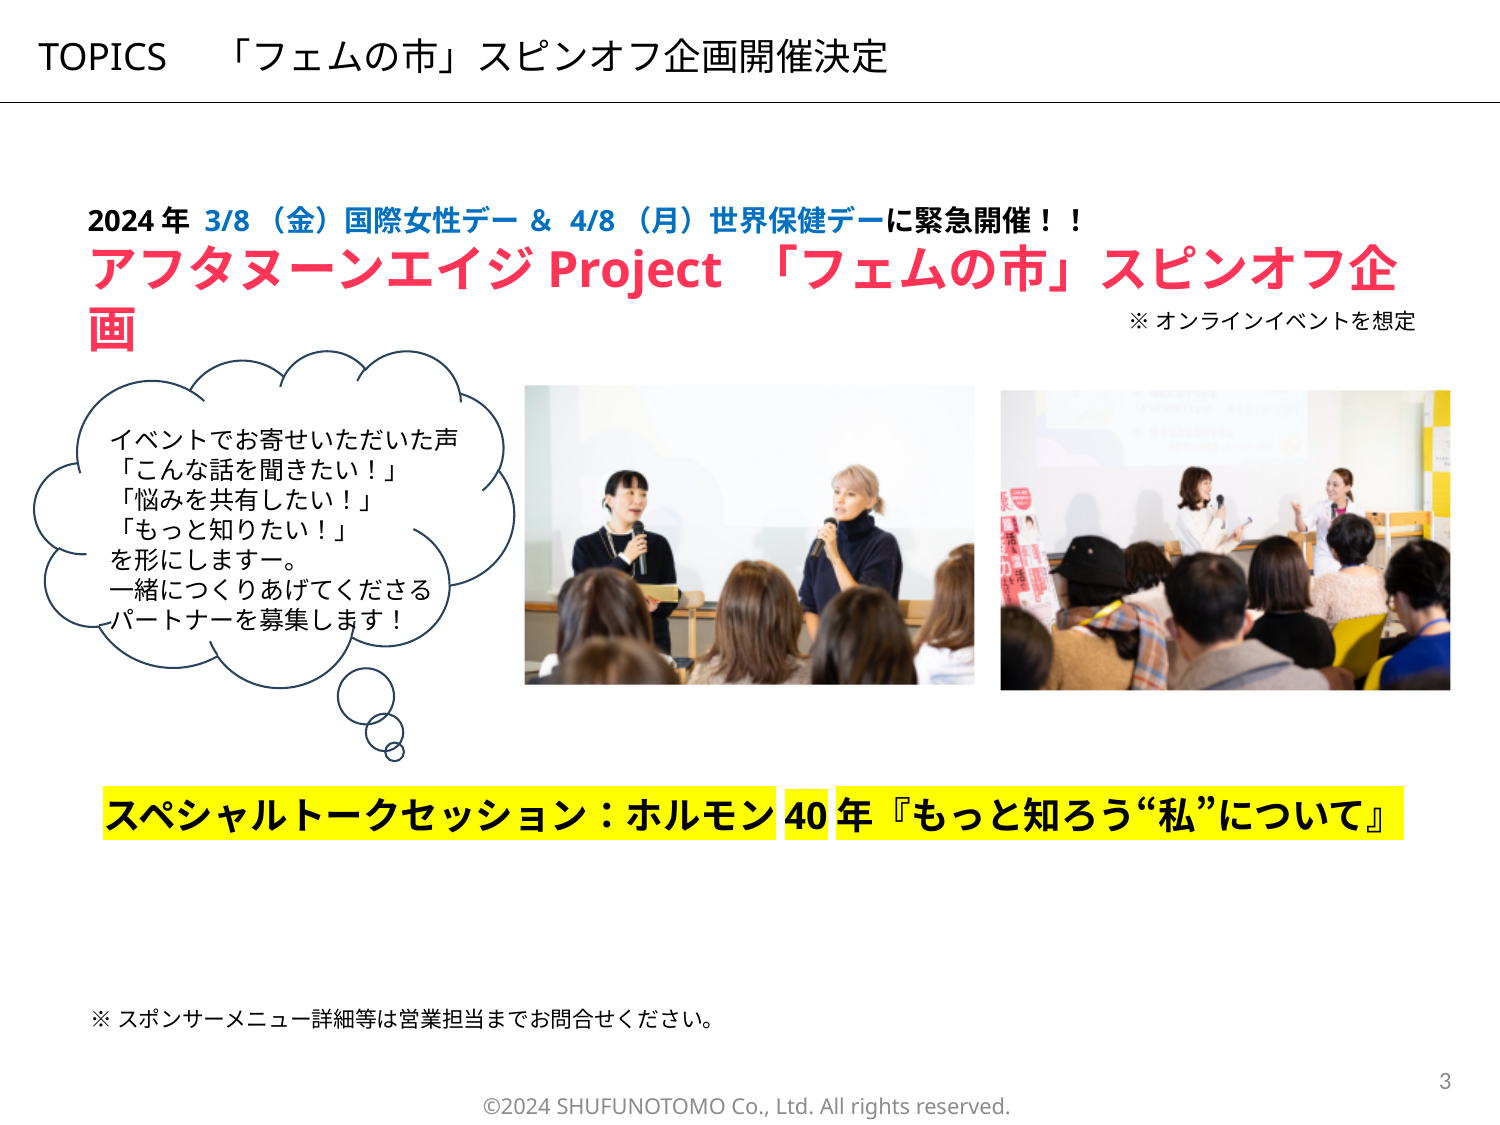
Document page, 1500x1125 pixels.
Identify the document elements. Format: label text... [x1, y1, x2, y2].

text_box スペシャルトークセッション：ホルモン40年『もっと知ろう“私”について』 [75, 784, 1432, 844]
text_box イベントでお寄せいただいた声 「こんな話を聞きたい！」 「悩みを共有したい！」 「もっと知りたい！」 を形にしますー。 ⼀緒につくりあげてくださる パートナーを募集します！ [94, 417, 522, 642]
text_box TOPICS 「フェムの市」スピンオフ企画開催決定 [23, 25, 1244, 86]
text_box ※スポンサーメニュー詳細等は営業担当までお問合せください。 [75, 998, 1296, 1039]
text_box [109, 642, 351, 690]
text_box [32, 366, 495, 629]
text_box [336, 667, 406, 763]
picture [998, 389, 1455, 695]
text_box [358, 642, 413, 648]
text_box 2024年 3/8（⾦）国際⼥性デー ＆ 4/8（⽉）世界保健デーに緊急開催！！ アフタヌーンエイジProject 「フェムの市」スピンオフ企画 [72, 195, 1448, 366]
picture [522, 381, 976, 688]
text_box ※オンラインイベントを想定 [1091, 300, 1432, 342]
